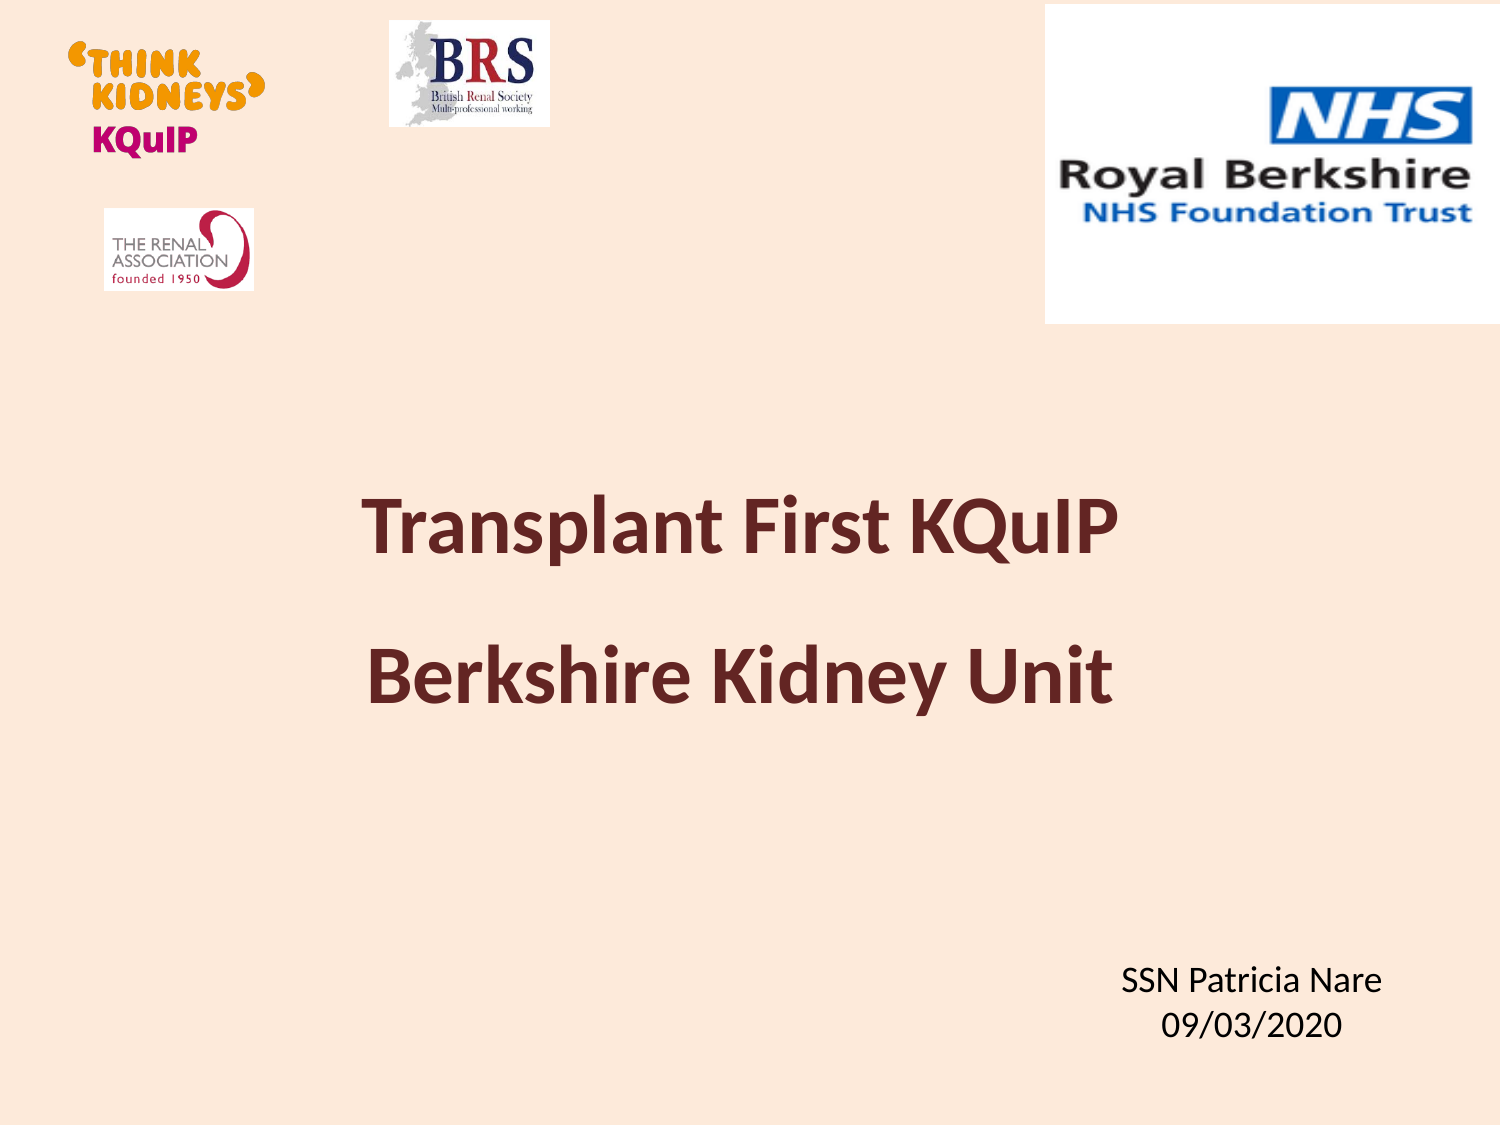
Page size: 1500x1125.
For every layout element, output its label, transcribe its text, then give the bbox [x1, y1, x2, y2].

picture [389, 20, 550, 127]
text_box SSN Patricia Nare 09/03/2020 [1092, 947, 1412, 1098]
picture [66, 38, 266, 162]
picture [104, 208, 255, 291]
title Transplant First KQuIP Berkshire Kidney Unit [112, 486, 1388, 728]
picture [1045, 3, 1500, 324]
